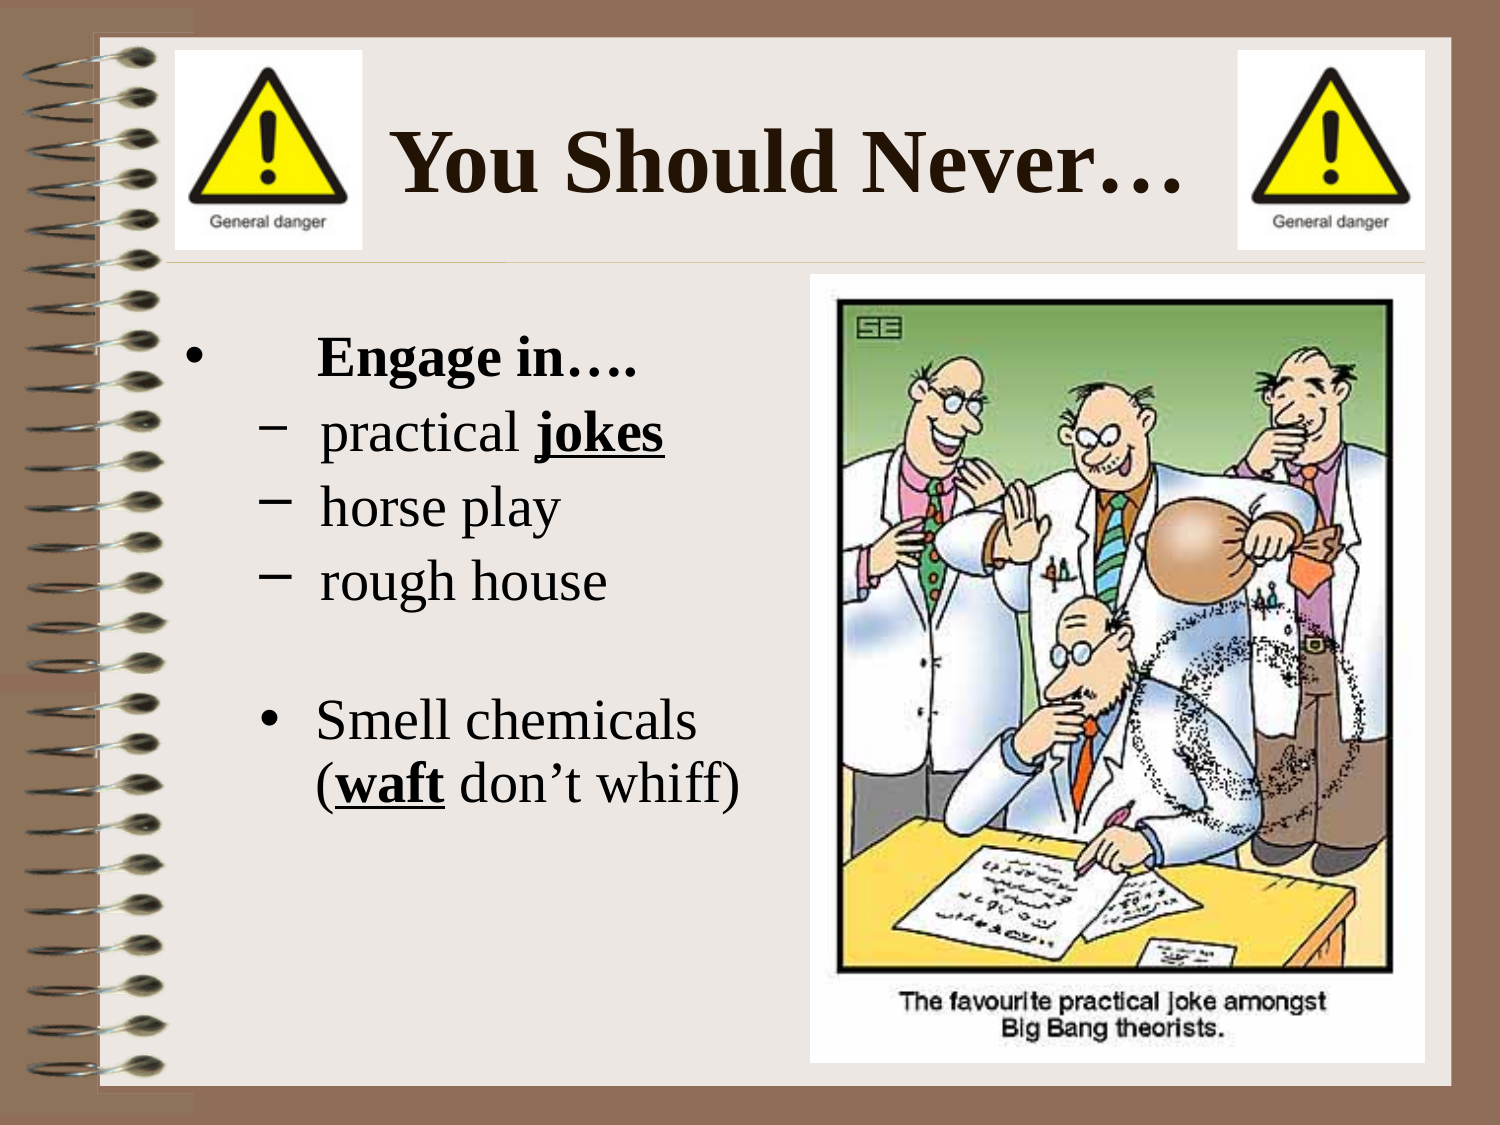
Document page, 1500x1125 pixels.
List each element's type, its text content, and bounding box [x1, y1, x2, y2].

text_box Engage in…. practical jokes horse play rough house Smell chemicals (waft don’t whiff) [169, 251, 808, 738]
picture [1237, 49, 1426, 251]
picture [810, 274, 1426, 1063]
picture [0, 692, 194, 1115]
picture [0, 8, 363, 674]
title You Should Never… [366, 62, 1232, 251]
